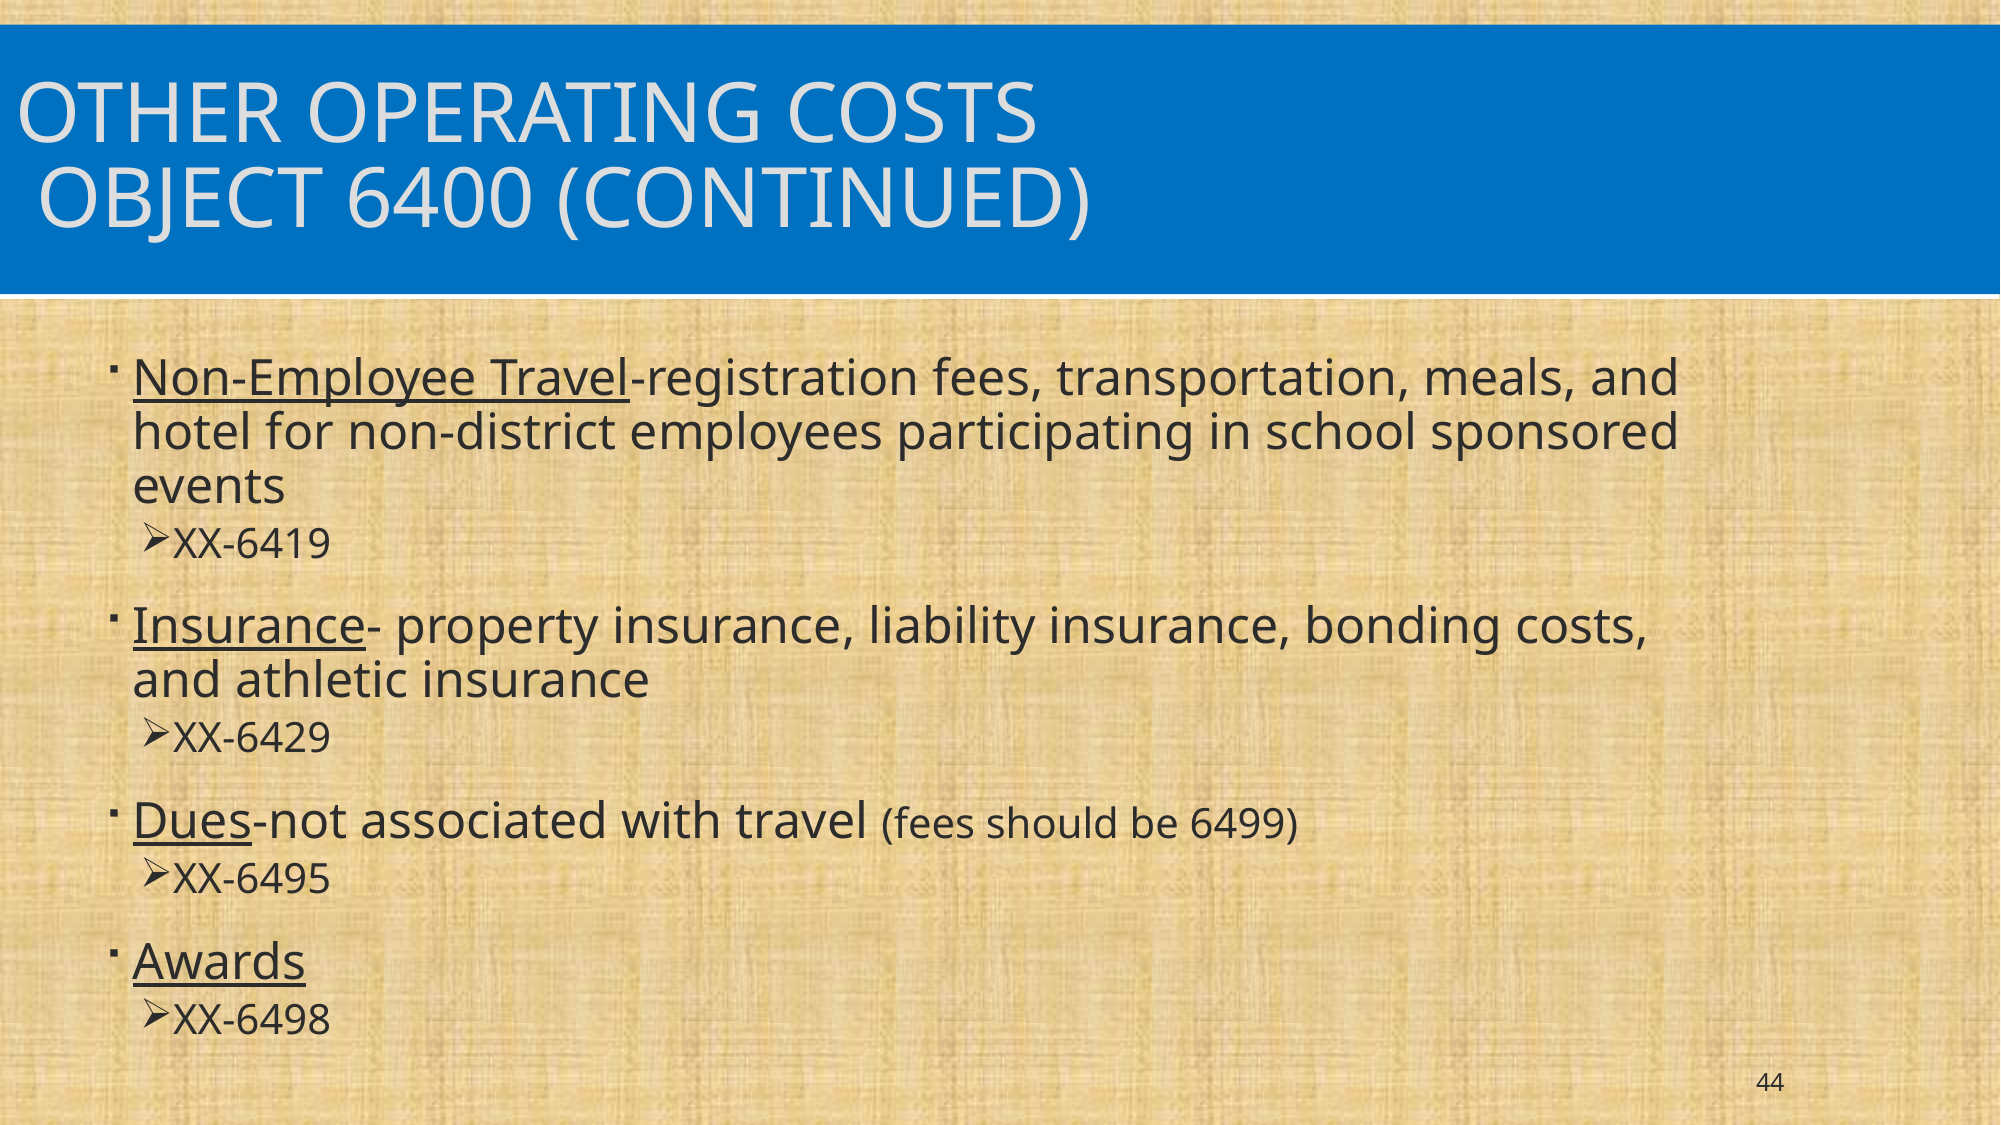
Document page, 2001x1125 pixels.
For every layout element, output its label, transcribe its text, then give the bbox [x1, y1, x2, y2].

picture [0, 0, 2001, 1125]
title Other Operating Costs Object 6400 (continued) [0, 24, 2000, 295]
slide_number 44 [1748, 1053, 1904, 1114]
list Non-Employee Travel-registration fees, transportation, meals, and hotel for non-district employees participating in school sponsored events XX-6419 Insurance- property insurance, liability insurance, bonding costs, and athletic insurance XX-6429 Dues-not associated with travel (fees should be 6499) XX-6495 Awards XX-6498 [87, 344, 1725, 1096]
